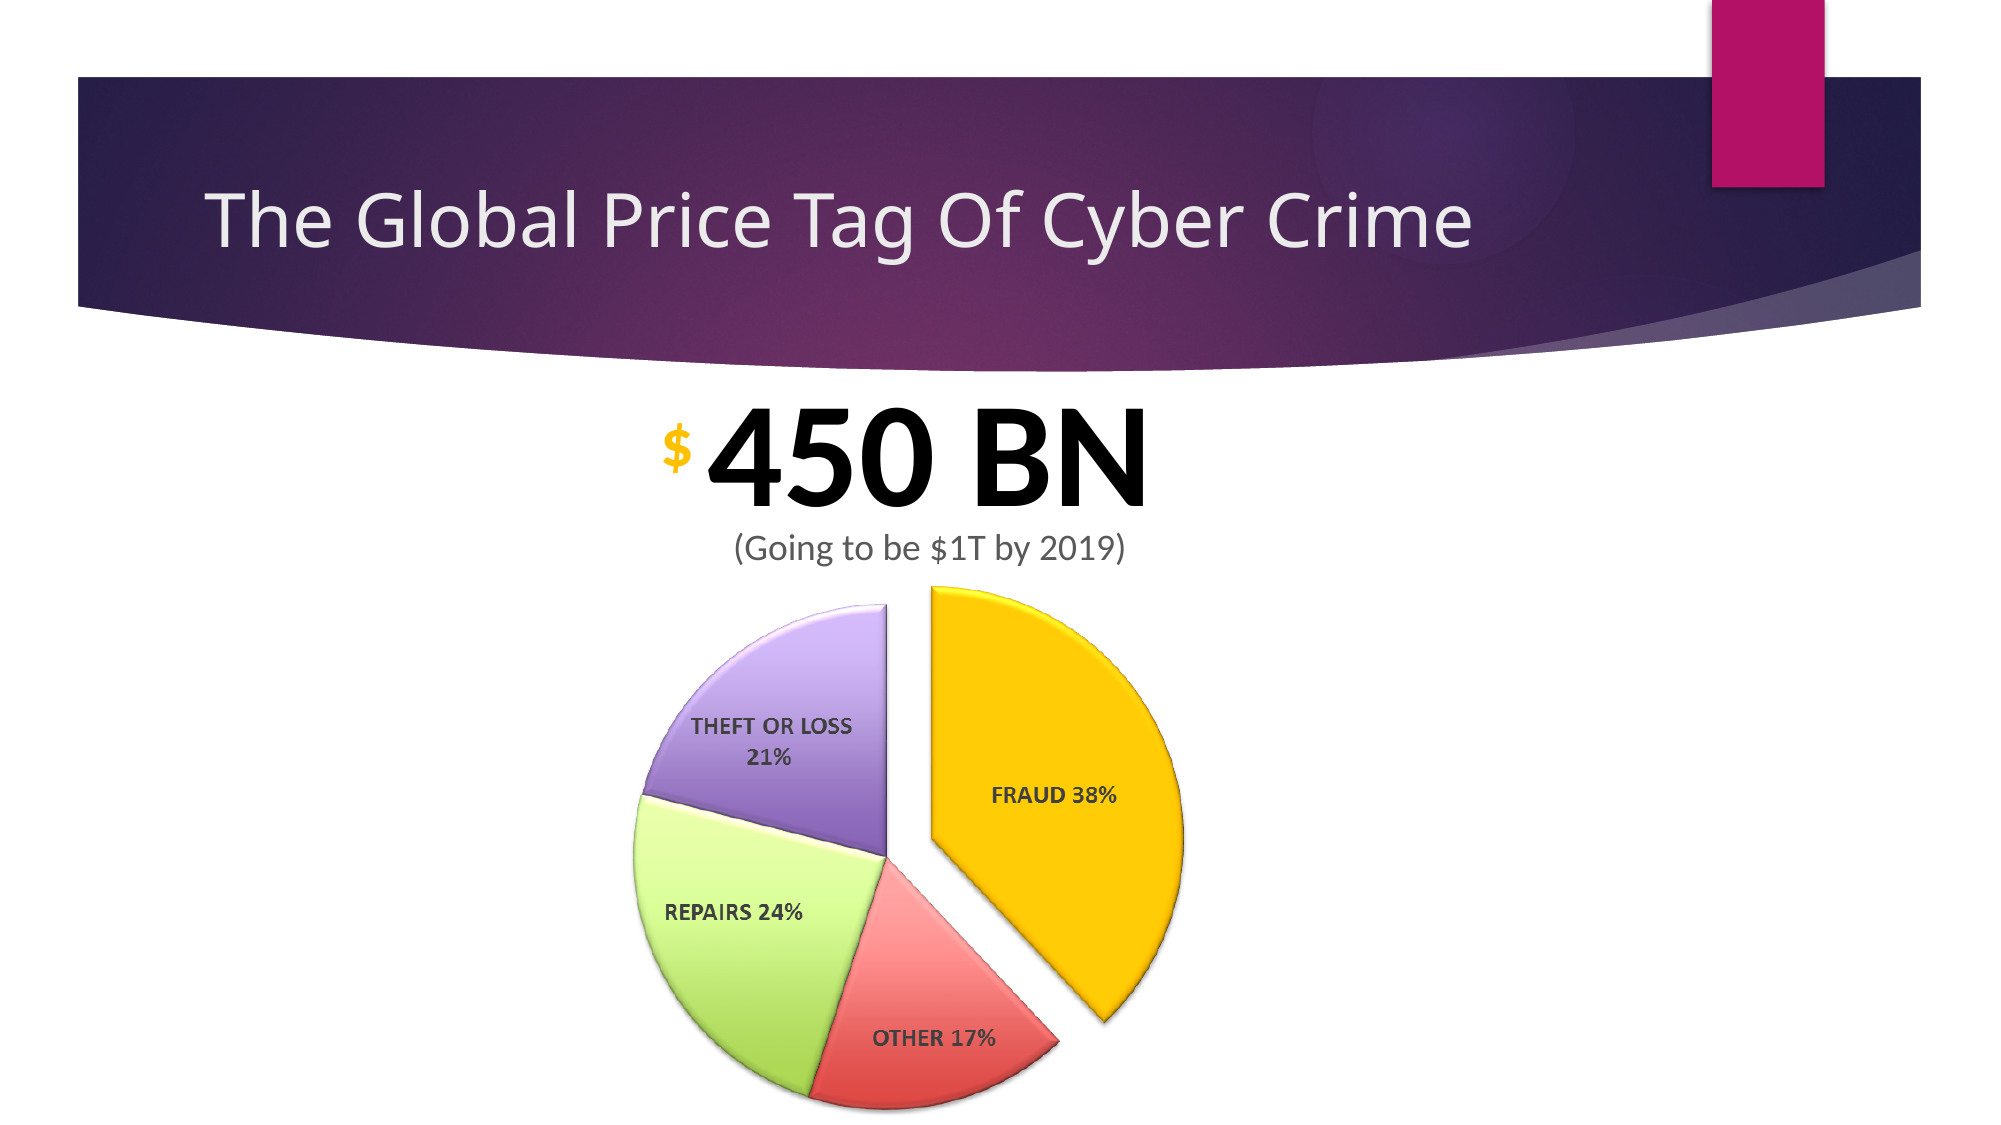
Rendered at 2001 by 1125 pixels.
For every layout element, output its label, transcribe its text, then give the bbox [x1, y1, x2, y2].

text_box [645, 348, 1171, 577]
picture [439, 545, 1333, 1125]
title The Global Price Tag Of Cyber Crime [189, 159, 1627, 276]
